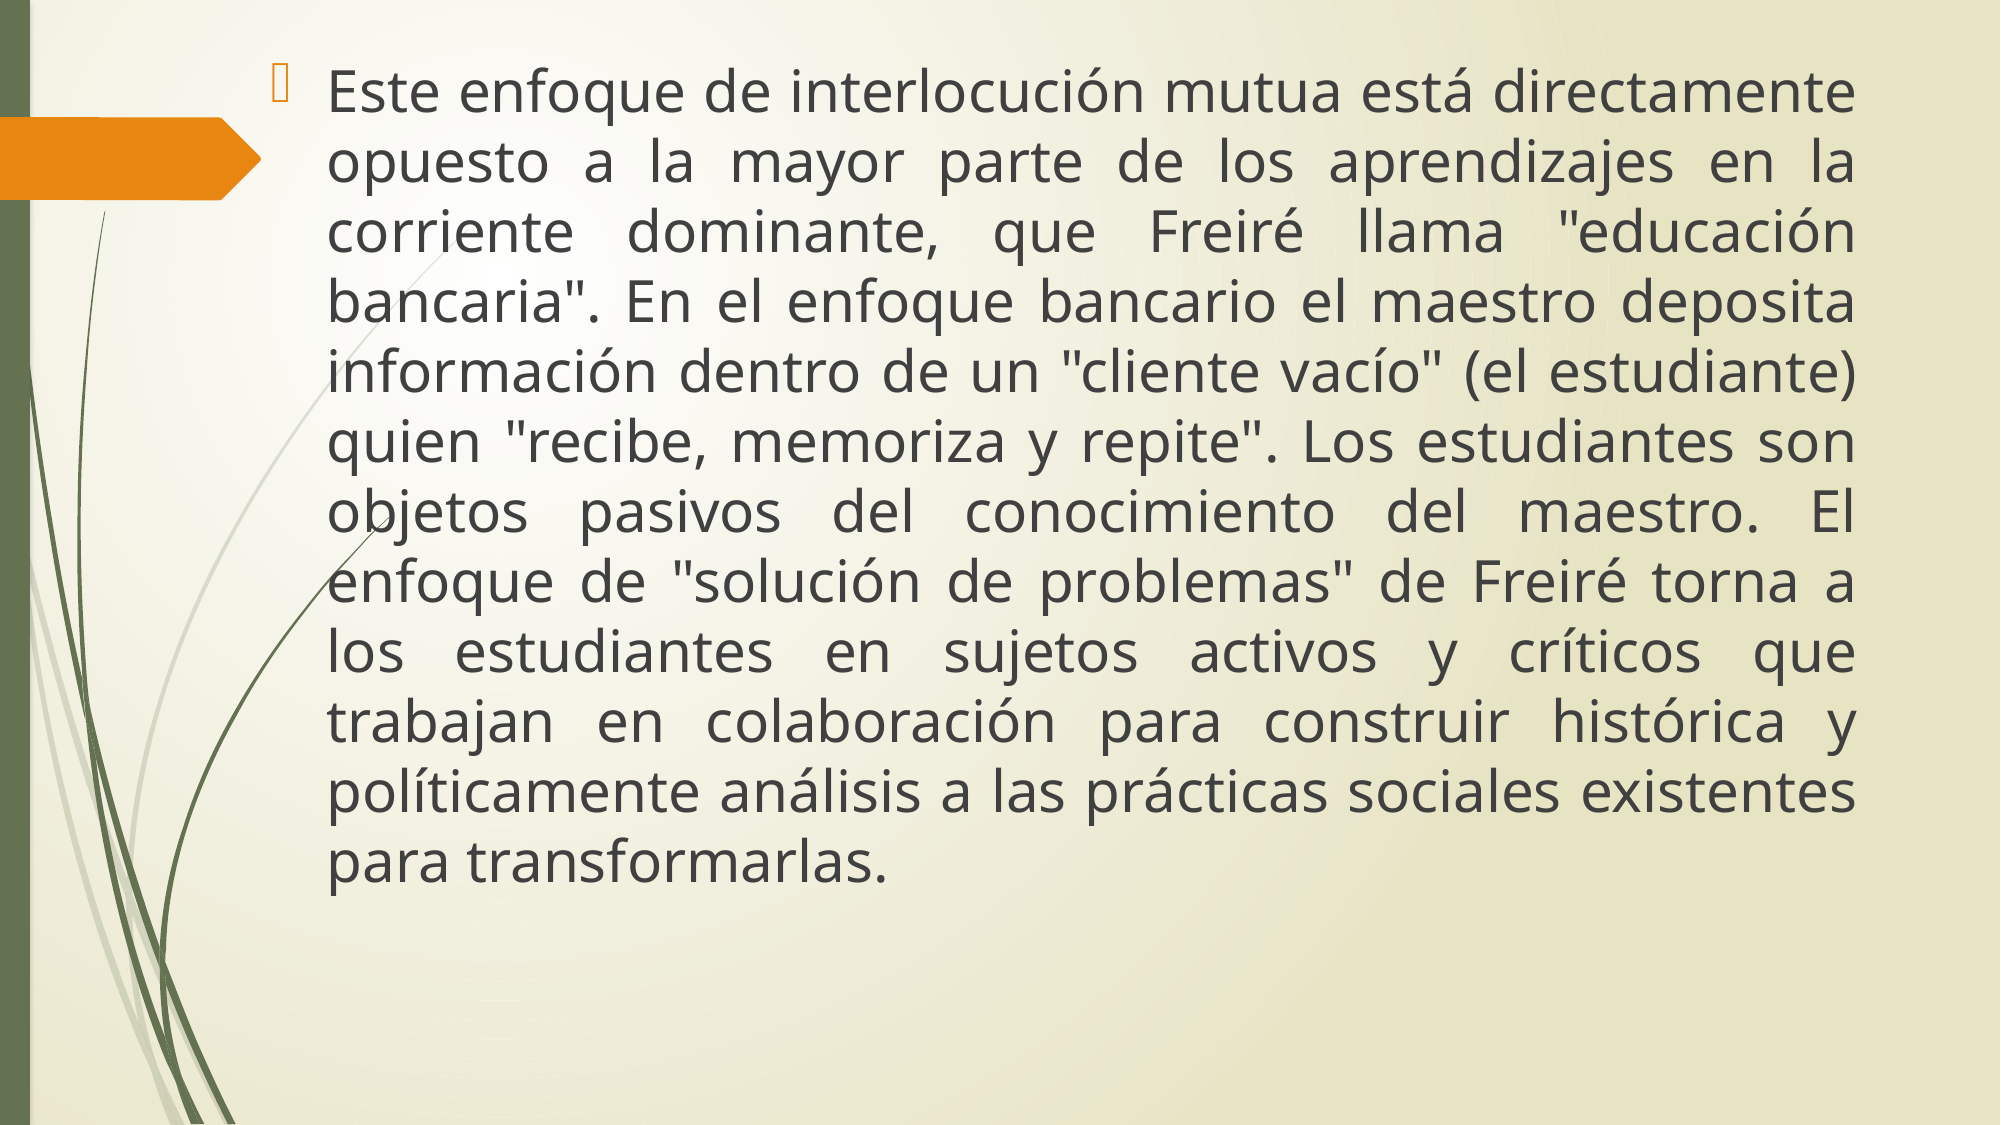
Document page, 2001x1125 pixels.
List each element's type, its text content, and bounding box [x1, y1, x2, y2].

list Este enfoque de interlocución mutua está directamente opuesto a la mayor parte de los aprendizajes en la corriente dominante, que Freiré llama "educación bancaria". En el enfoque bancario el maestro deposita información dentro de un "cliente vacío" (el estudiante) quien "recibe, memoriza y repite". Los estudiantes son objetos pasivos del conocimiento del maestro. El enfoque de "solución de problemas" de Freiré torna a los estudiantes en sujetos activos y críticos que trabajan en colaboración para construir histórica y políticamente análisis a las prácticas sociales existentes para transformarlas. [255, 46, 1873, 1079]
